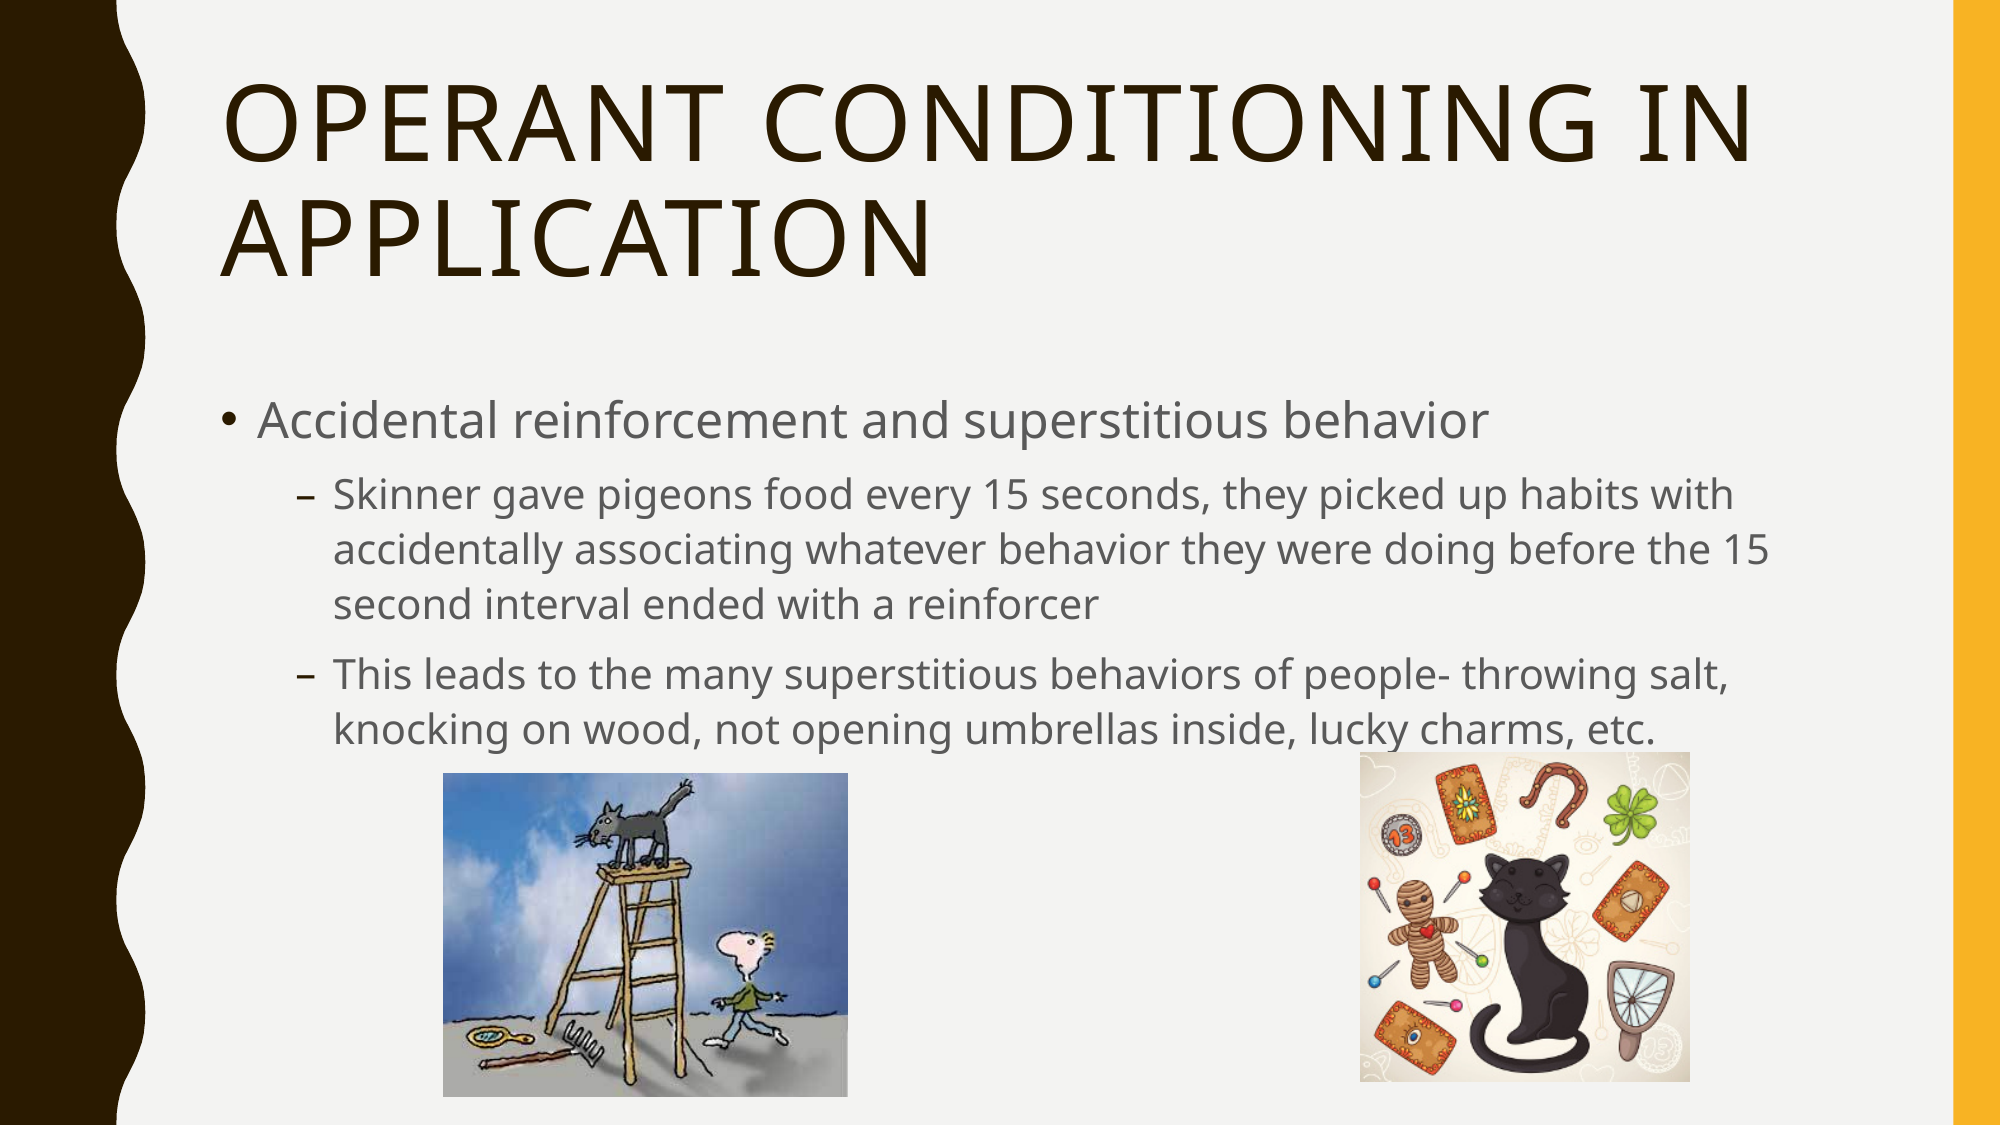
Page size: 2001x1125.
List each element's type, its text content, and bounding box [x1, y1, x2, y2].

picture [1360, 752, 1690, 1082]
list Accidental reinforcement and superstitious behavior Skinner gave pigeons food every 15 seconds, they picked up habits with accidentally associating whatever behavior they were doing before the 15 second interval ended with a reinforcer This leads to the many superstitious behaviors of people- throwing salt, knocking on wood, not opening umbrellas inside, lucky charms, etc. [205, 375, 1875, 965]
picture [443, 773, 848, 1097]
title Operant Conditioning in Application [205, 62, 1875, 308]
